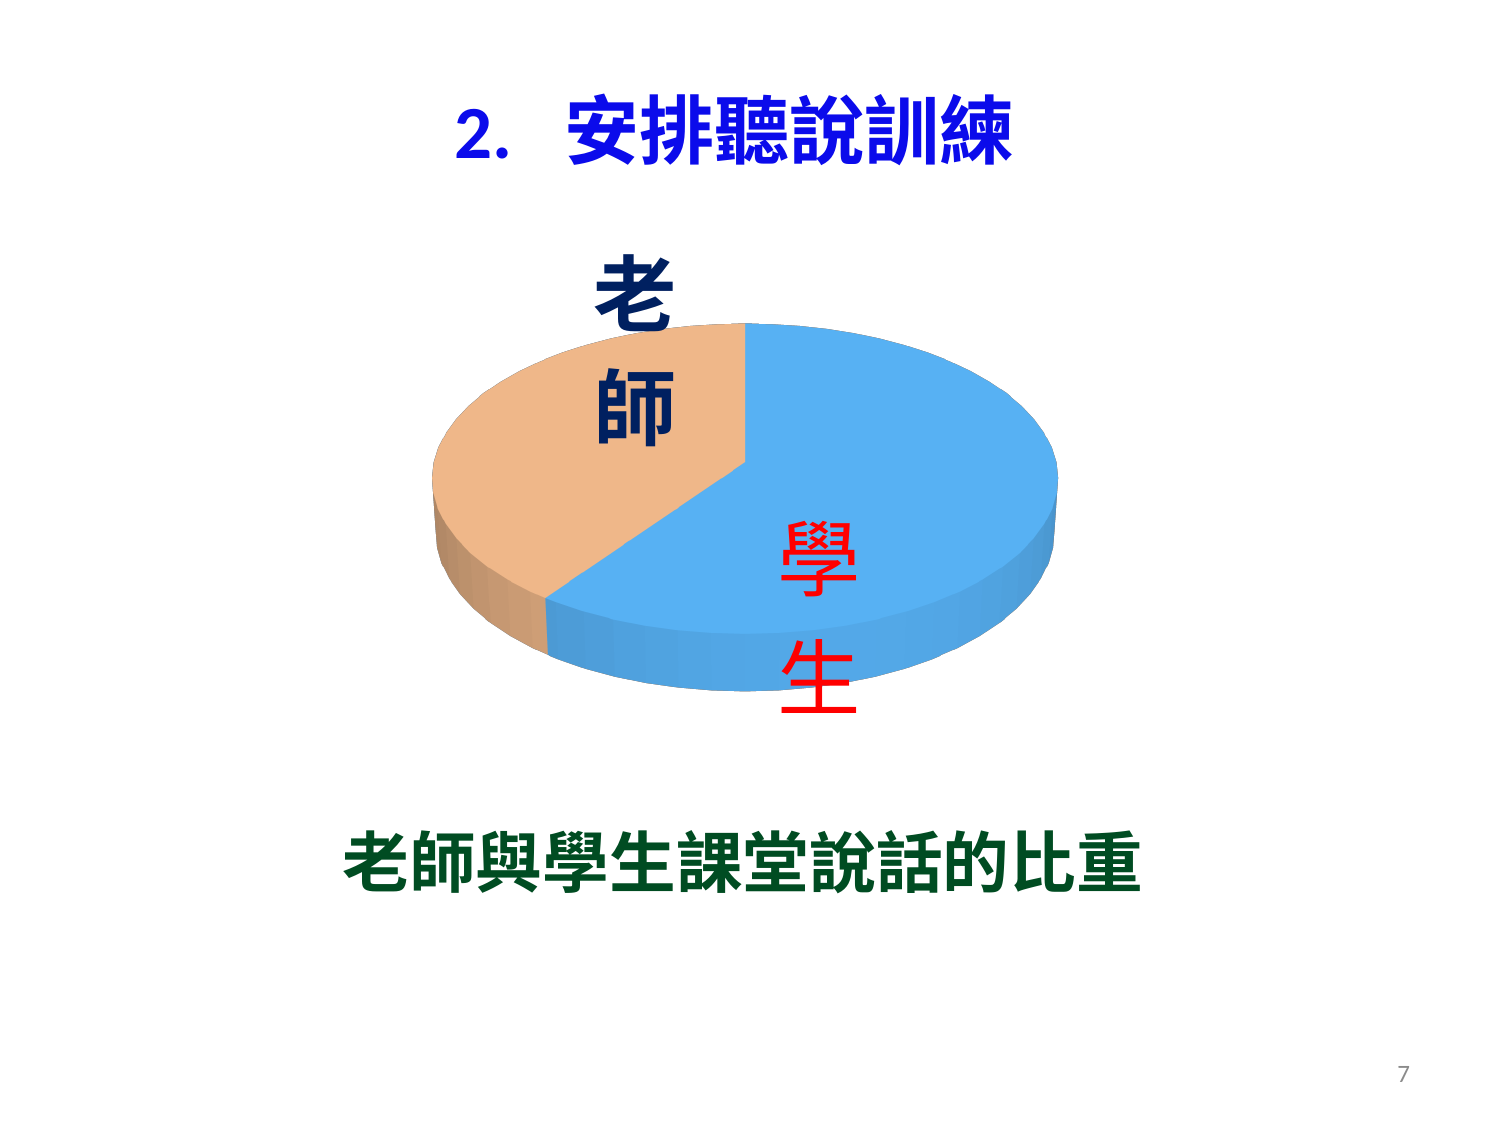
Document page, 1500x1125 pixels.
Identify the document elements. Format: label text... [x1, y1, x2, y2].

text_box 老師與學生課堂說話的比重 [284, 842, 1216, 909]
chart [249, 166, 1251, 834]
text_box 2. 安排聽說訓練 [439, 30, 1060, 164]
slide_number 7 [1074, 1042, 1425, 1103]
